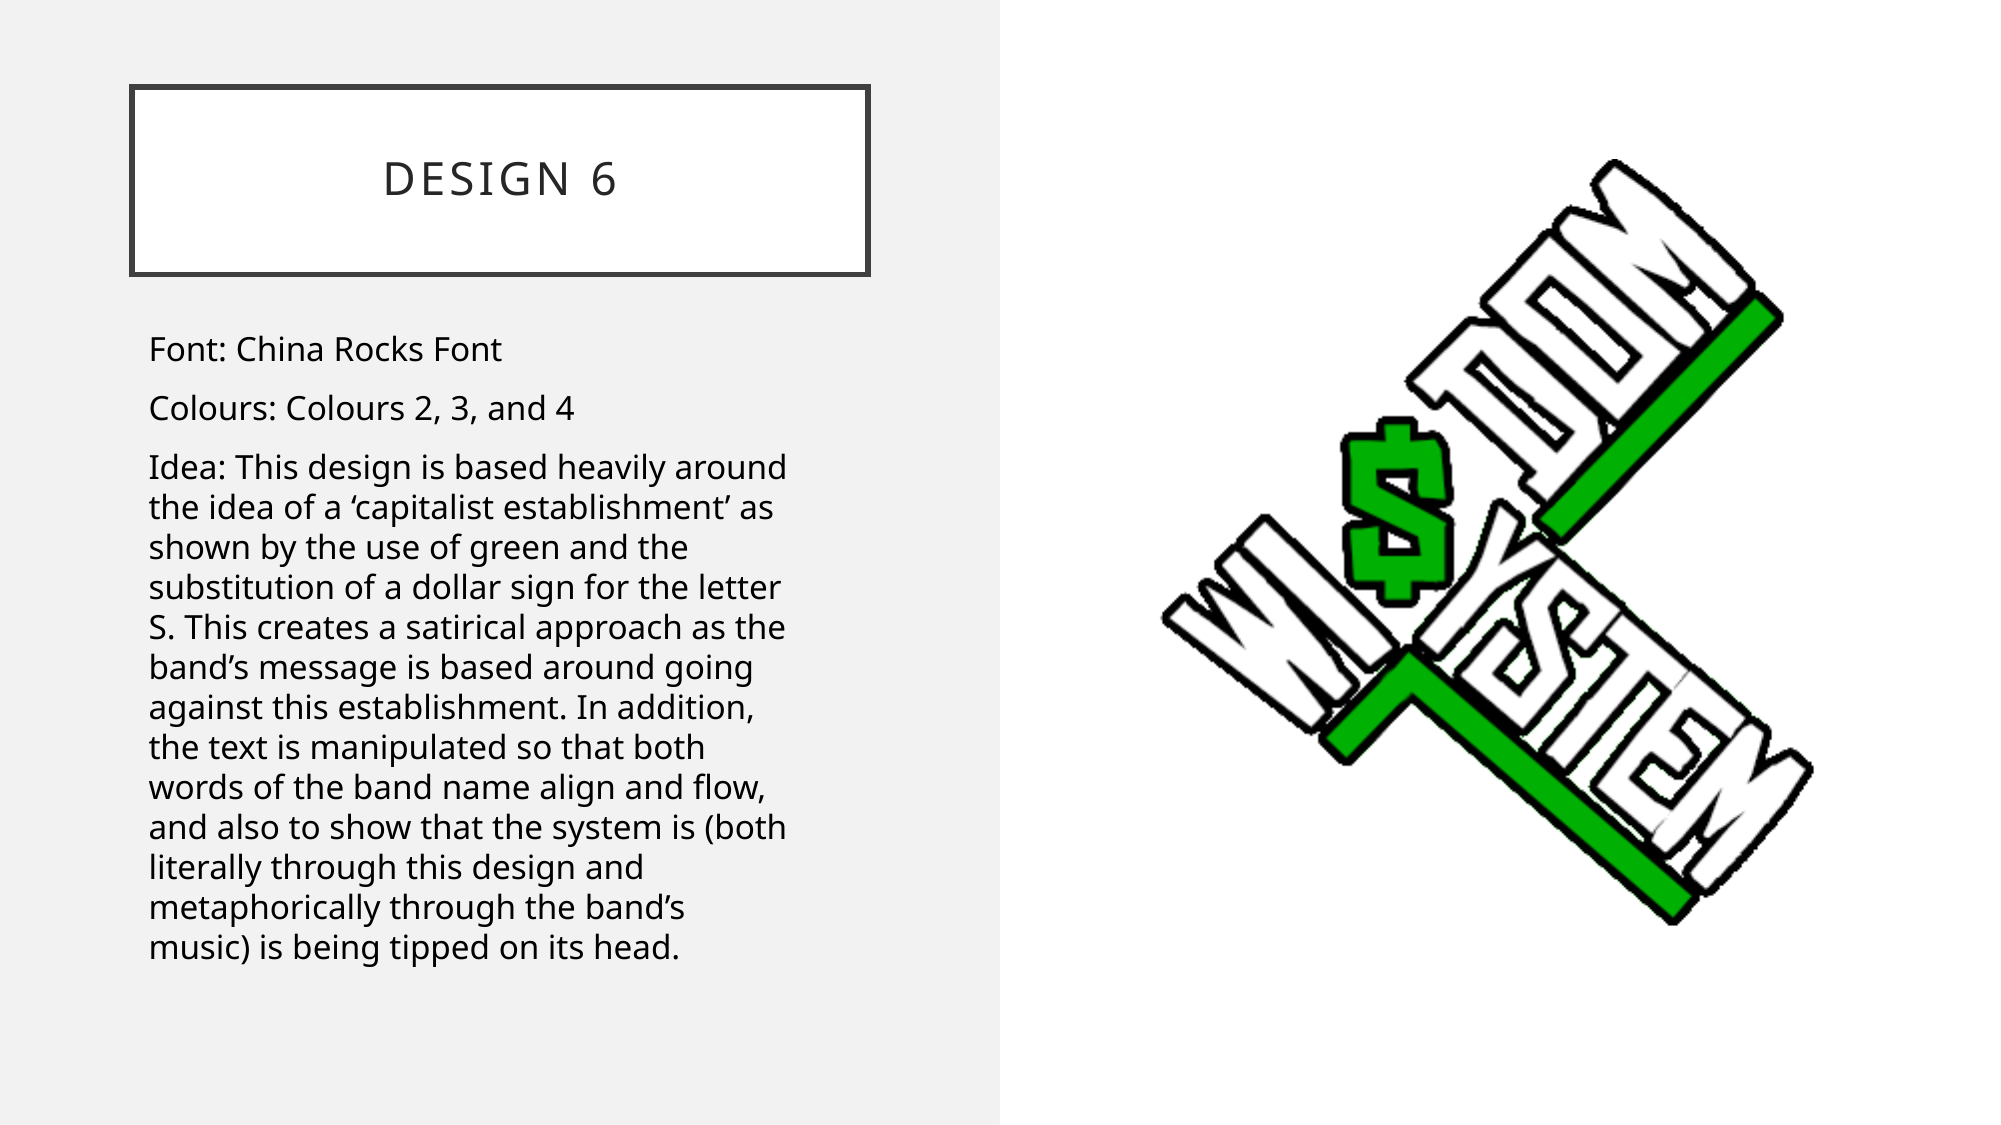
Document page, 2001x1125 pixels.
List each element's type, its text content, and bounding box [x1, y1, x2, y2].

list Font: China Rocks Font Colours: Colours 2, 3, and 4 Idea: This design is based heavily around the idea of a ‘capitalist establishment’ as shown by the use of green and the substitution of a dollar sign for the letter S. This creates a satirical approach as the band’s message is based around going against this establishment. In addition, the text is manipulated so that both words of the band name align and flow, and also to show that the system is (both literally through this design and metaphorically through the band’s music) is being tipped on its head. [131, 321, 806, 1021]
title Design 6 [129, 84, 871, 277]
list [1068, 159, 1868, 959]
